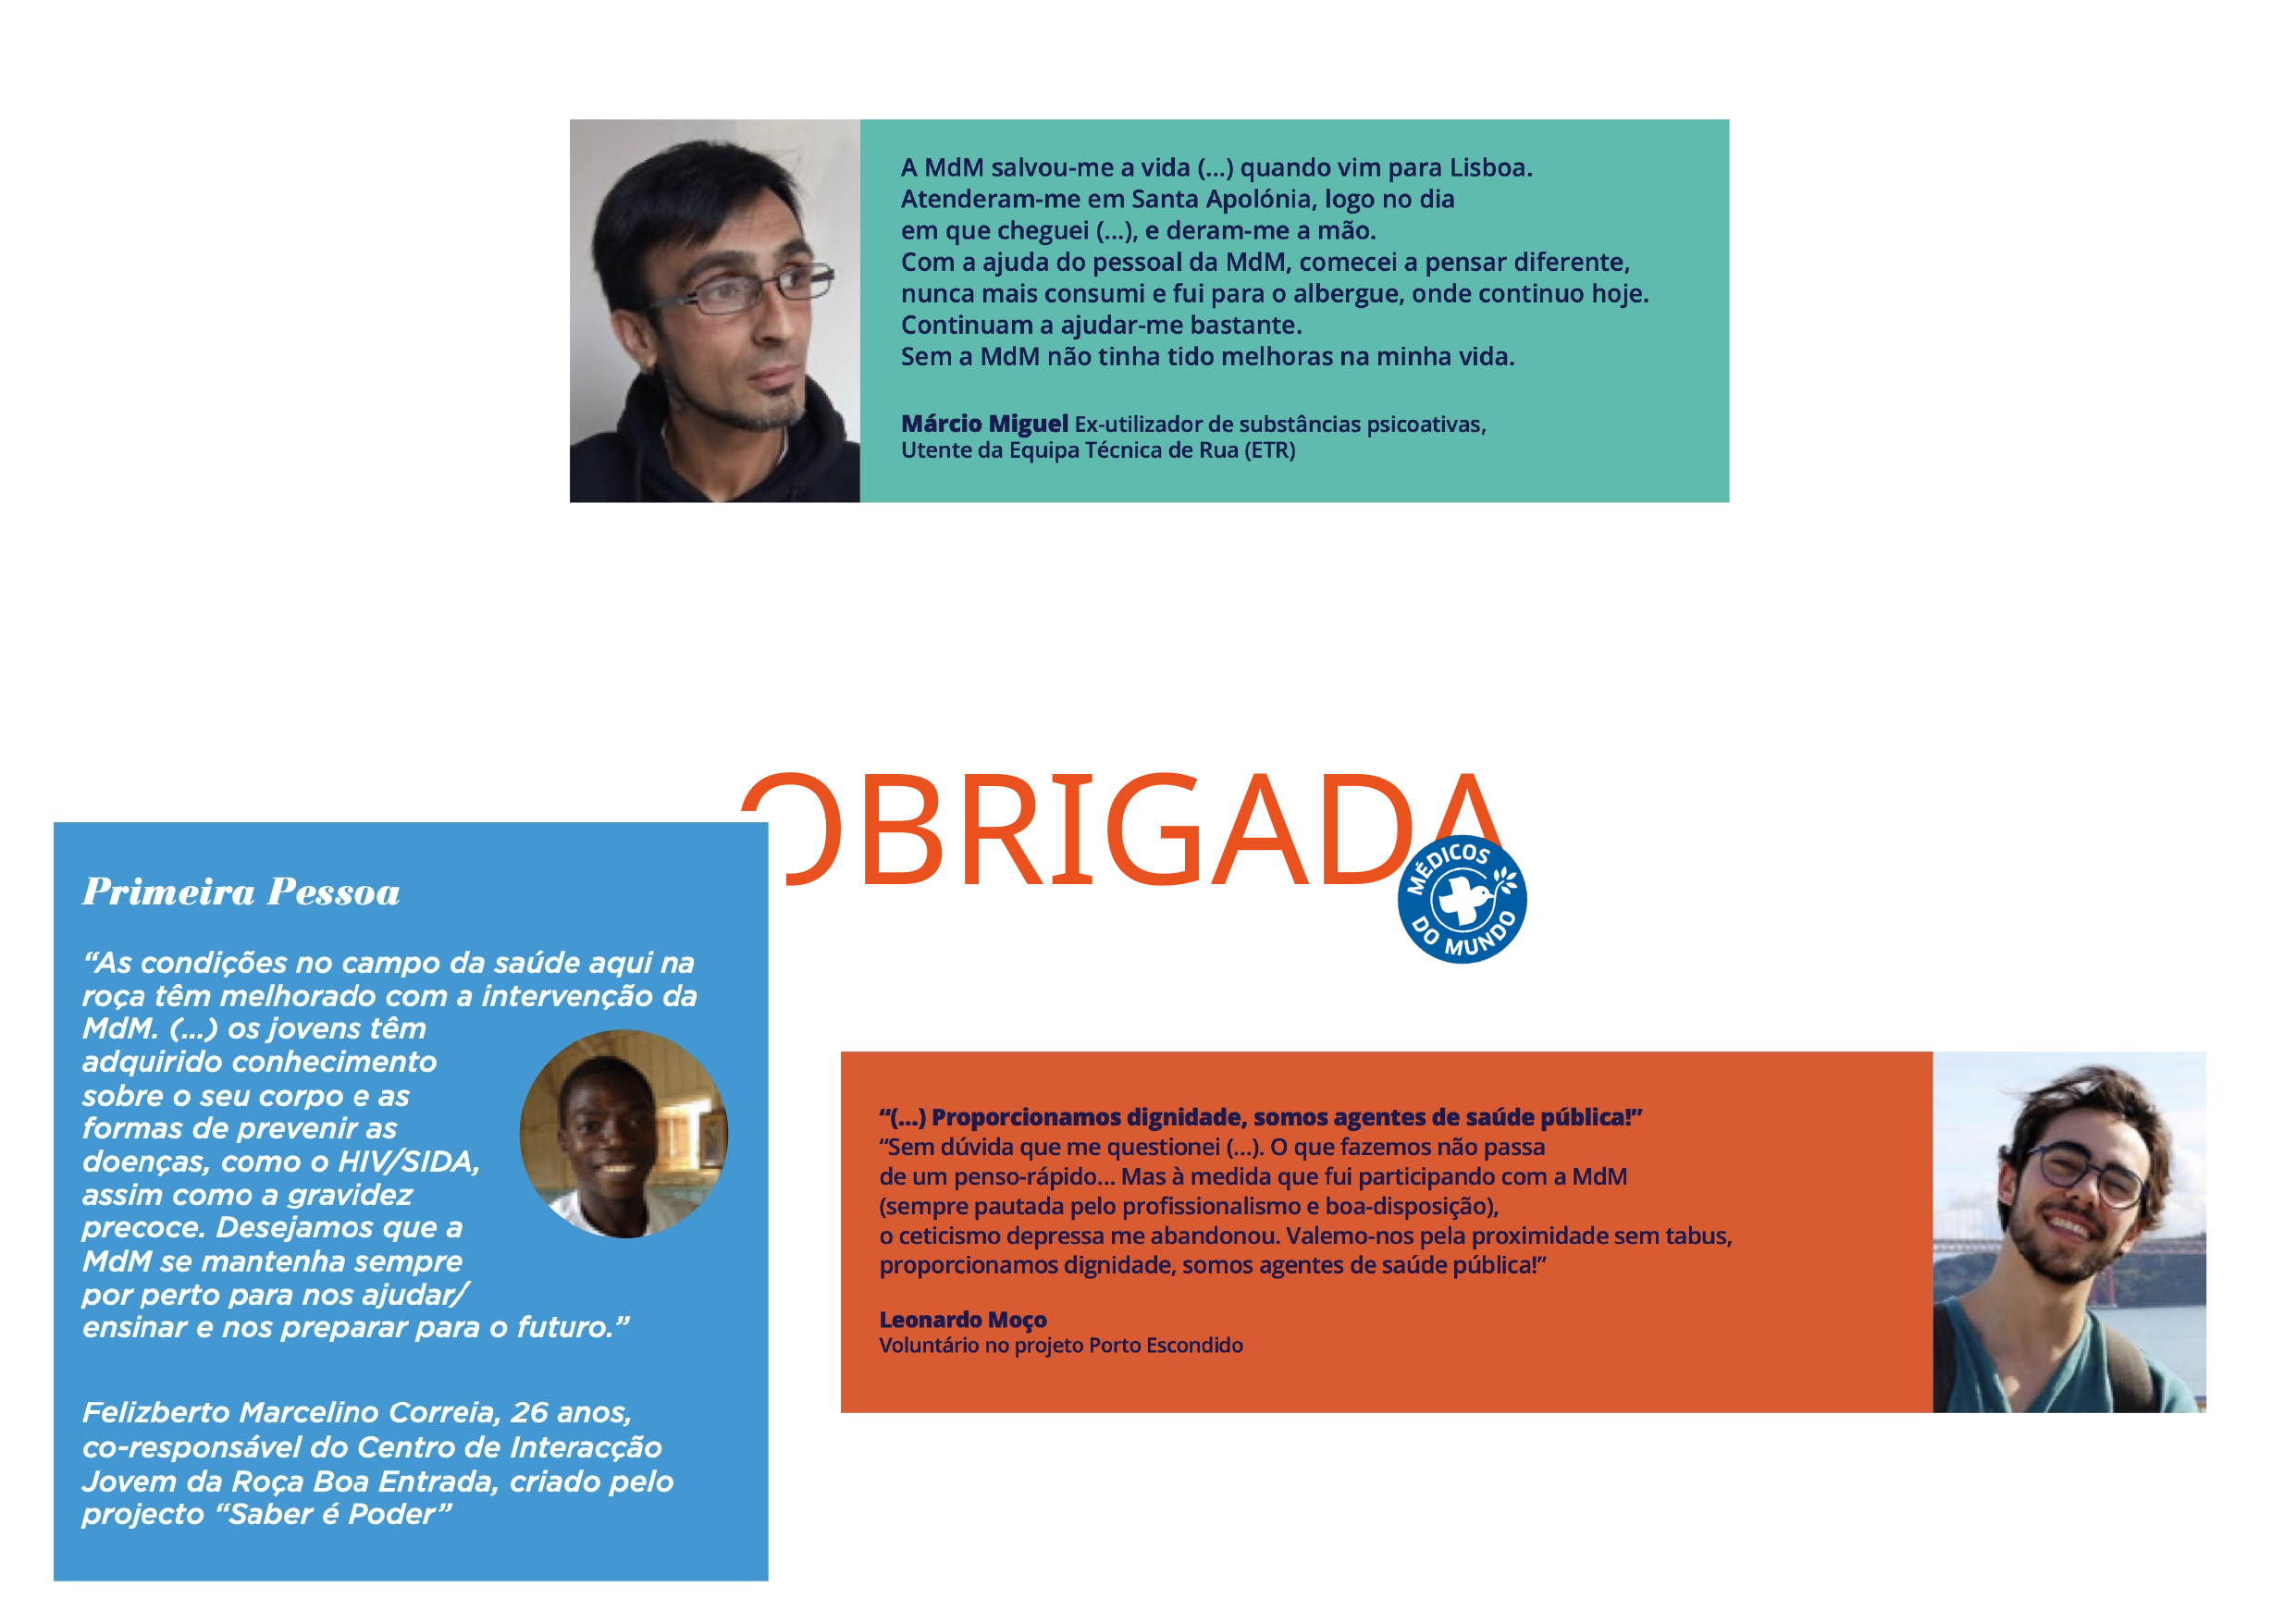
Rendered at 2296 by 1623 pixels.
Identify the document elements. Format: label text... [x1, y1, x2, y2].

picture [831, 1042, 2216, 1427]
title OBRIGADA [702, 697, 1593, 971]
picture [34, 810, 786, 1603]
picture [557, 111, 1738, 513]
picture [1379, 818, 1544, 980]
